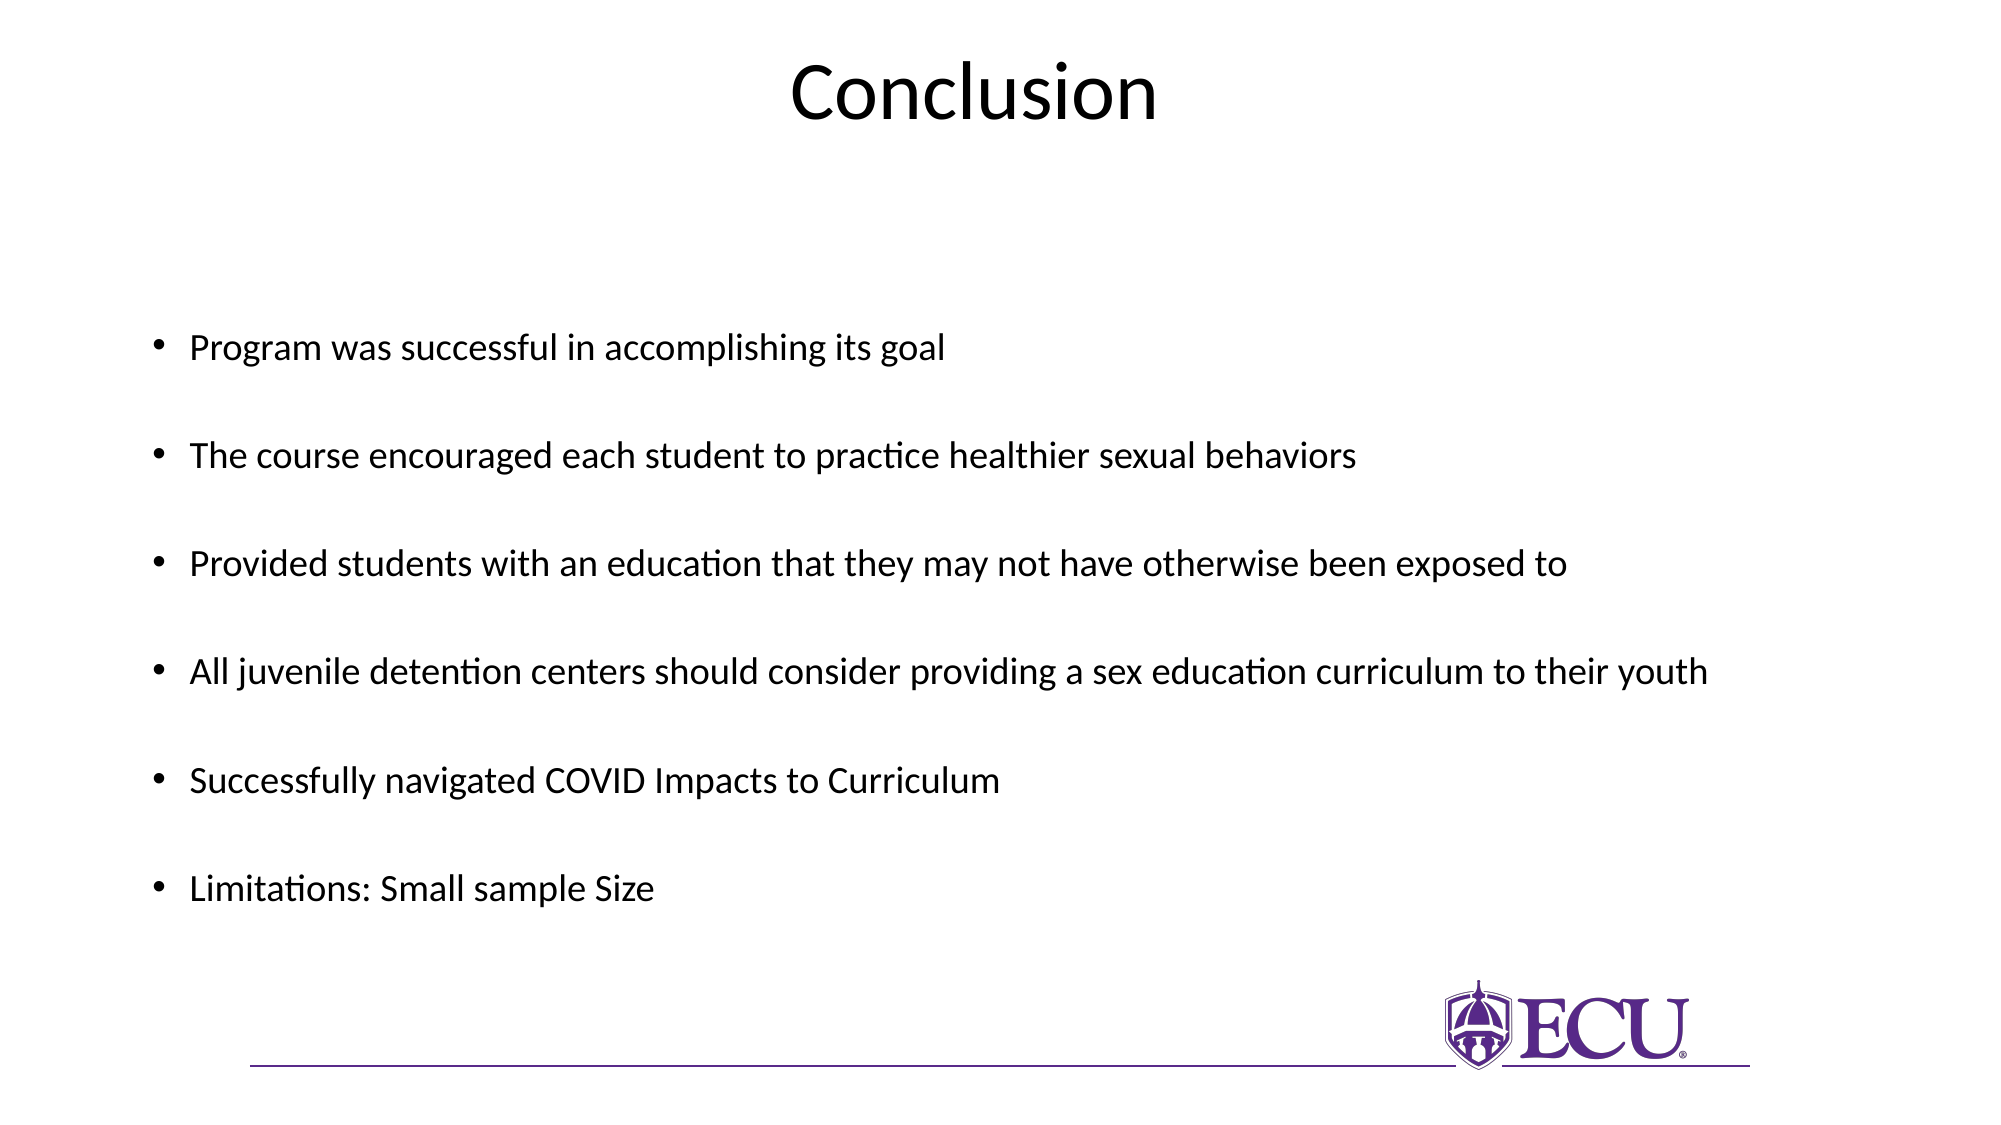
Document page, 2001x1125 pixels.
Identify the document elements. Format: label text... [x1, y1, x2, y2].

list Program was successful in accomplishing its goal The course encouraged each student to practice healthier sexual behaviors Provided students with an education that they may not have otherwise been exposed to All juvenile detention centers should consider providing a sex education curriculum to their youth Successfully navigated COVID Impacts to Curriculum Limitations: Small sample Size [137, 205, 1897, 920]
picture [1445, 980, 1689, 1070]
text_box Conclusion [775, 28, 1363, 144]
